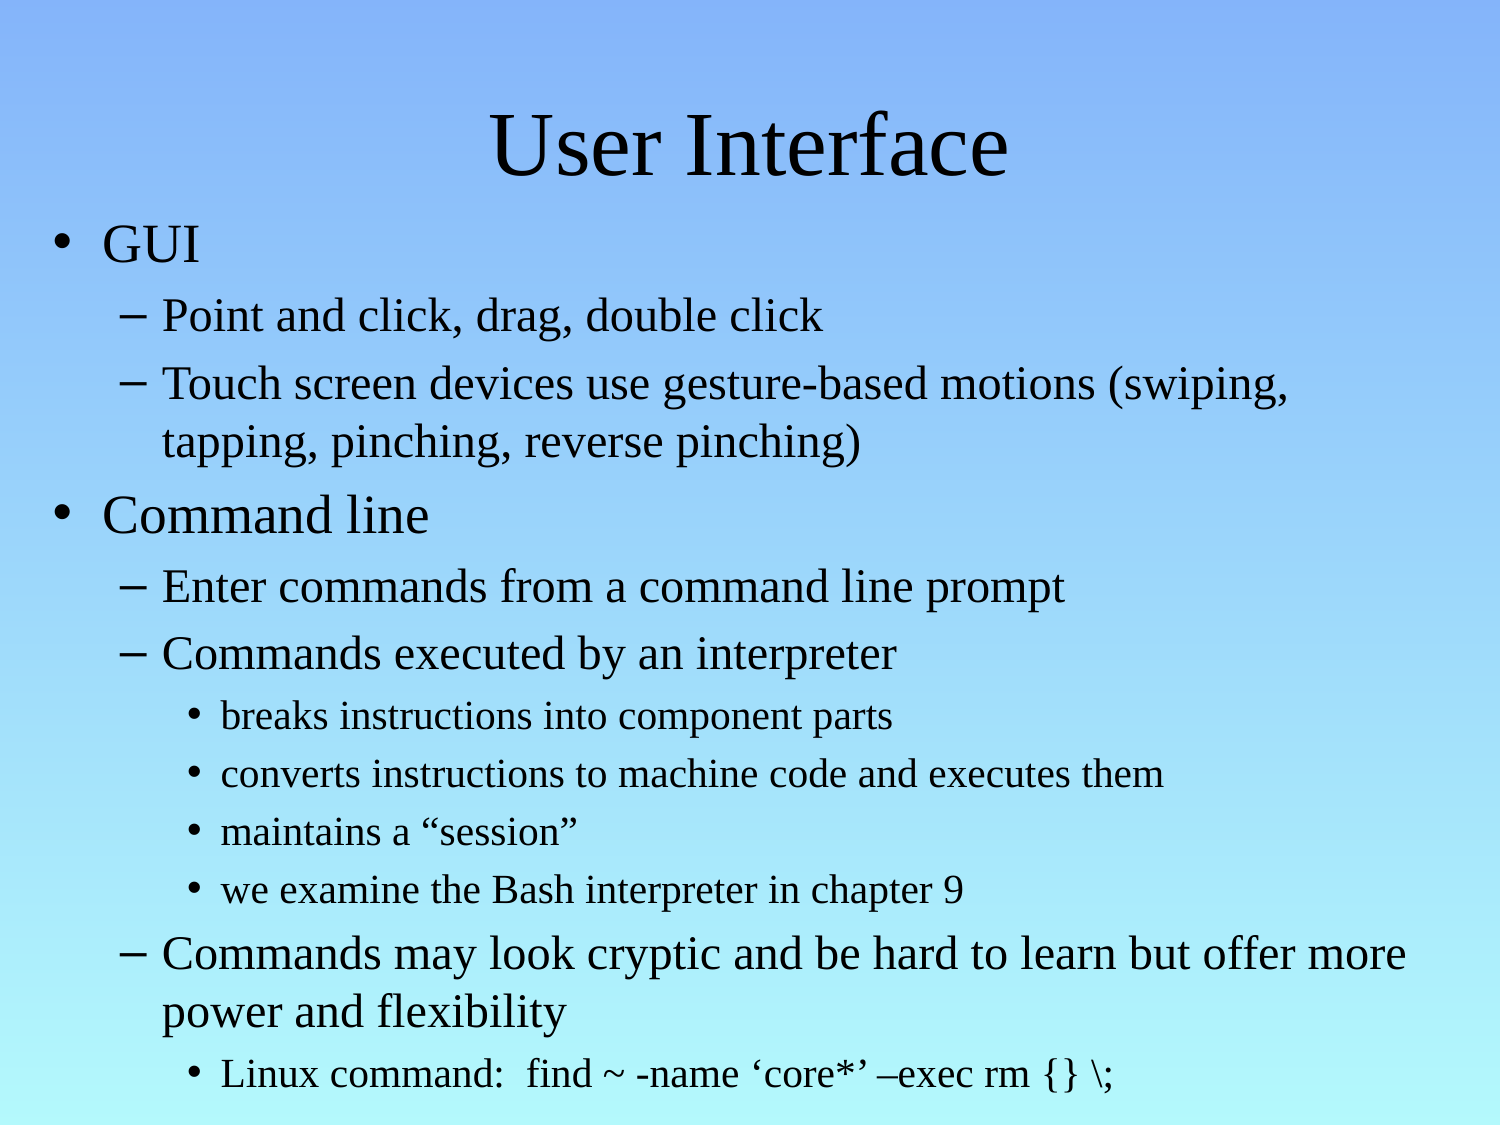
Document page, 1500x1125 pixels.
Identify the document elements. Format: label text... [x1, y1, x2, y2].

list GUI Point and click, drag, double click Touch screen devices use gesture-based motions (swiping, tapping, pinching, reverse pinching) Command line Enter commands from a command line prompt Commands executed by an interpreter breaks instructions into component parts converts instructions to machine code and executes them maintains a “session” we examine the Bash interpreter in chapter 9 Commands may look cryptic and be hard to learn but offer more power and flexibility Linux command: find ~ -name ‘core*’ –exec rm {} \; [37, 200, 1463, 1113]
title User Interface [75, 45, 1425, 200]
